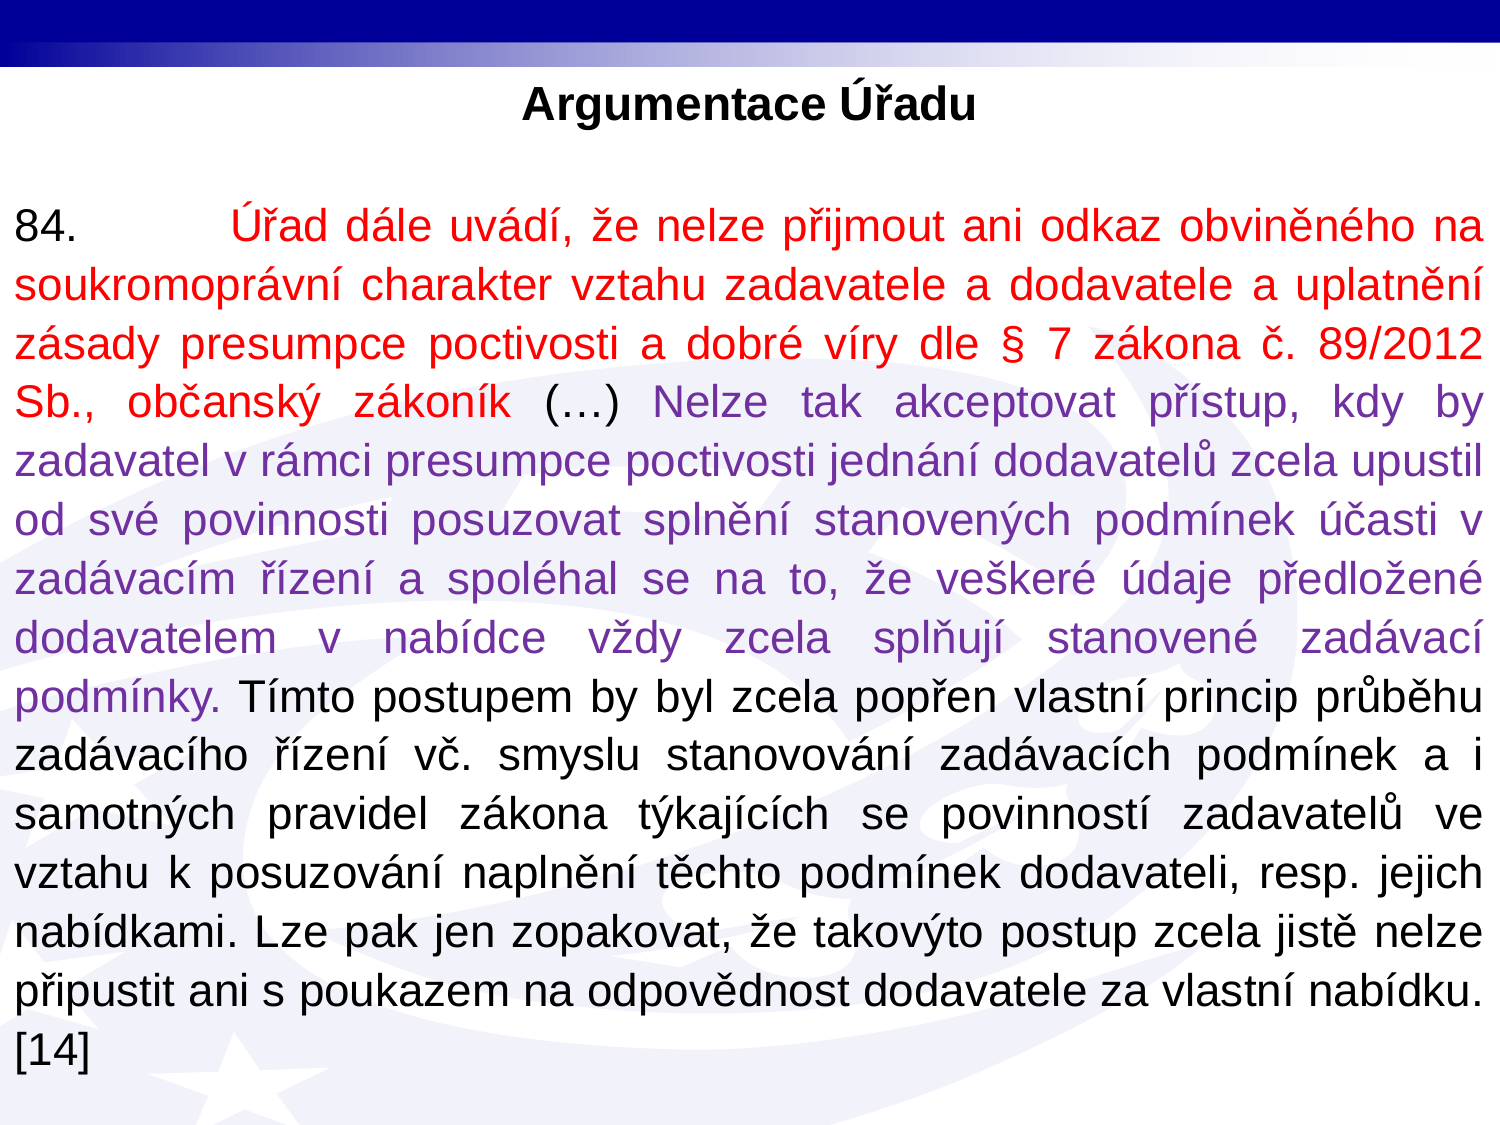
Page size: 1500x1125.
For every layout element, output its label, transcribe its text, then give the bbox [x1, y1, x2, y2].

text_box Argumentace Úřadu [29, 66, 1471, 130]
text_box 84. Úřad dále uvádí, že nelze přijmout ani odkaz obviněného na soukromoprávní charakter vztahu zadavatele a dodavatele a uplatnění zásady presumpce poctivosti a dobré víry dle § 7 zákona č. 89/2012 Sb., občanský zákoník (…) Nelze tak akceptovat přístup, kdy by zadavatel v rámci presumpce poctivosti jednání dodavatelů zcela upustil od své povinnosti posuzovat splnění stanovených podmínek účasti v zadávacím řízení a spoléhal se na to, že veškeré údaje předložené dodavatelem v nabídce vždy zcela splňují stanovené zadávací podmínky. Tímto postupem by byl zcela popřen vlastní princip průběhu zadávacího řízení vč. smyslu stanovování zadávacích podmínek a i samotných pravidel zákona týkajících se povinností zadavatelů ve vztahu k posuzování naplnění těchto podmínek dodavateli, resp. jejich nabídkami. Lze pak jen zopakovat, že takovýto postup zcela jistě nelze připustit ani s poukazem na odpovědnost dodavatele za vlastní nabídku.[14] [0, 184, 1500, 1082]
